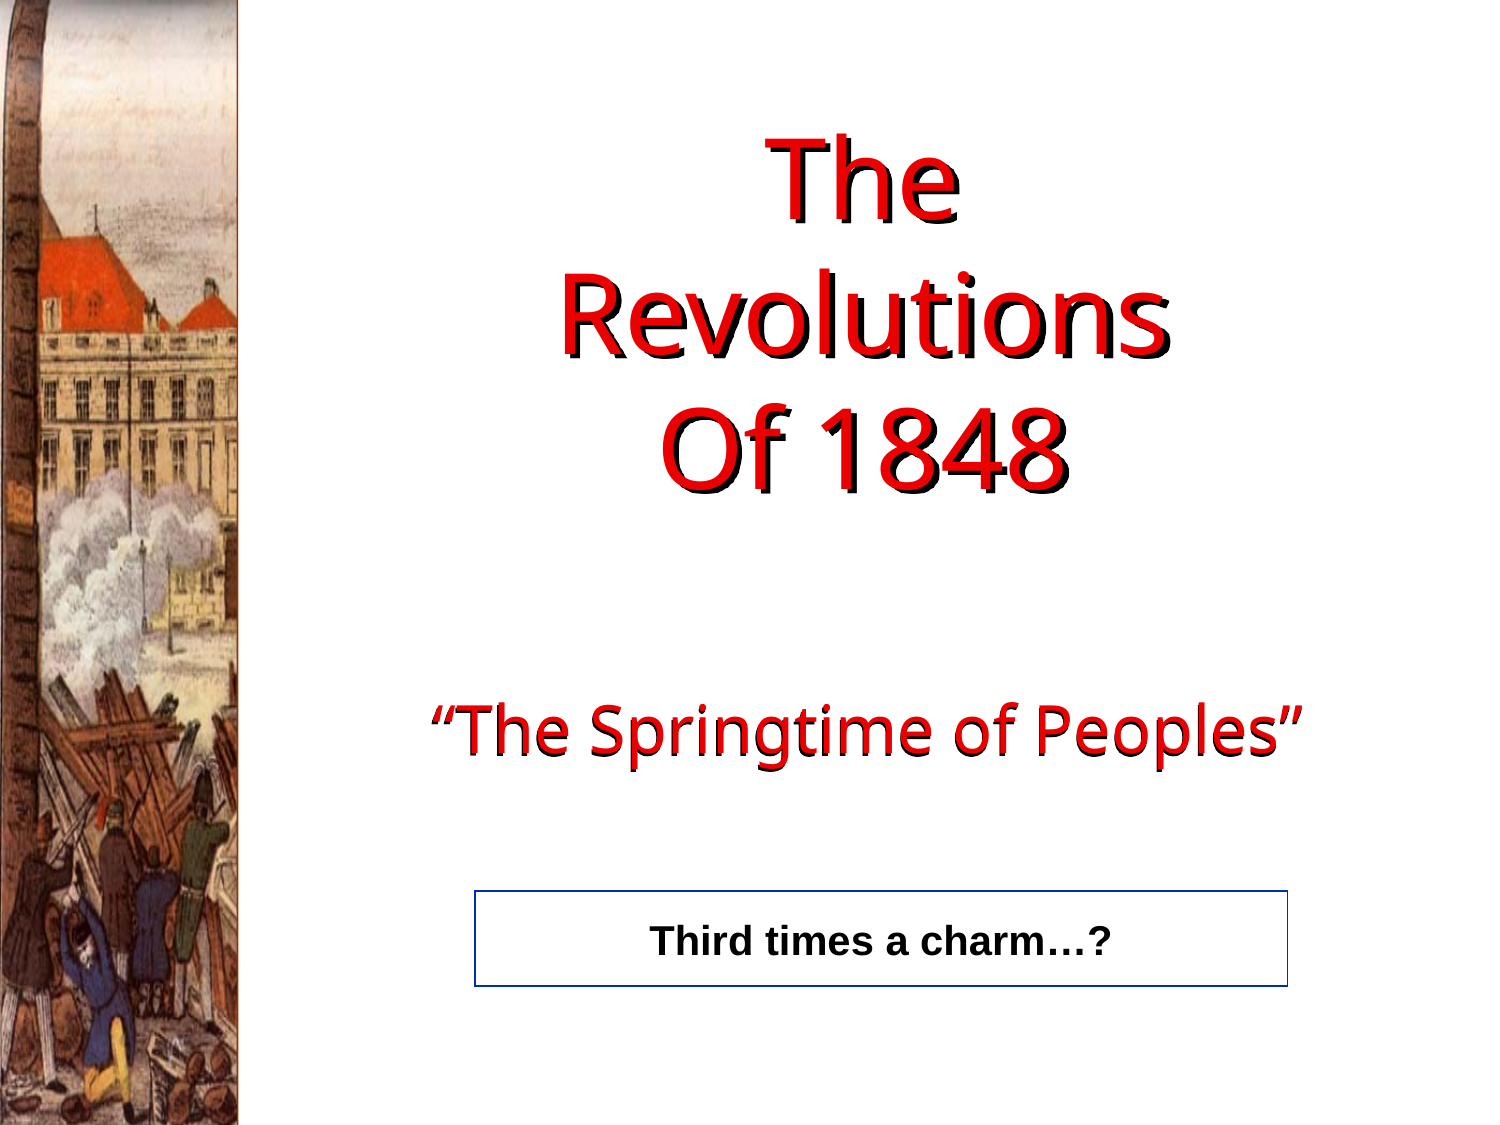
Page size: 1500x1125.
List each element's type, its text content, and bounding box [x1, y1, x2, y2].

picture [0, 0, 236, 1125]
text_box Third times a charm…? [474, 891, 1288, 987]
text_box “The Springtime of Peoples” [362, 679, 1375, 775]
text_box The Revolutions Of 1848 [449, 99, 1275, 520]
